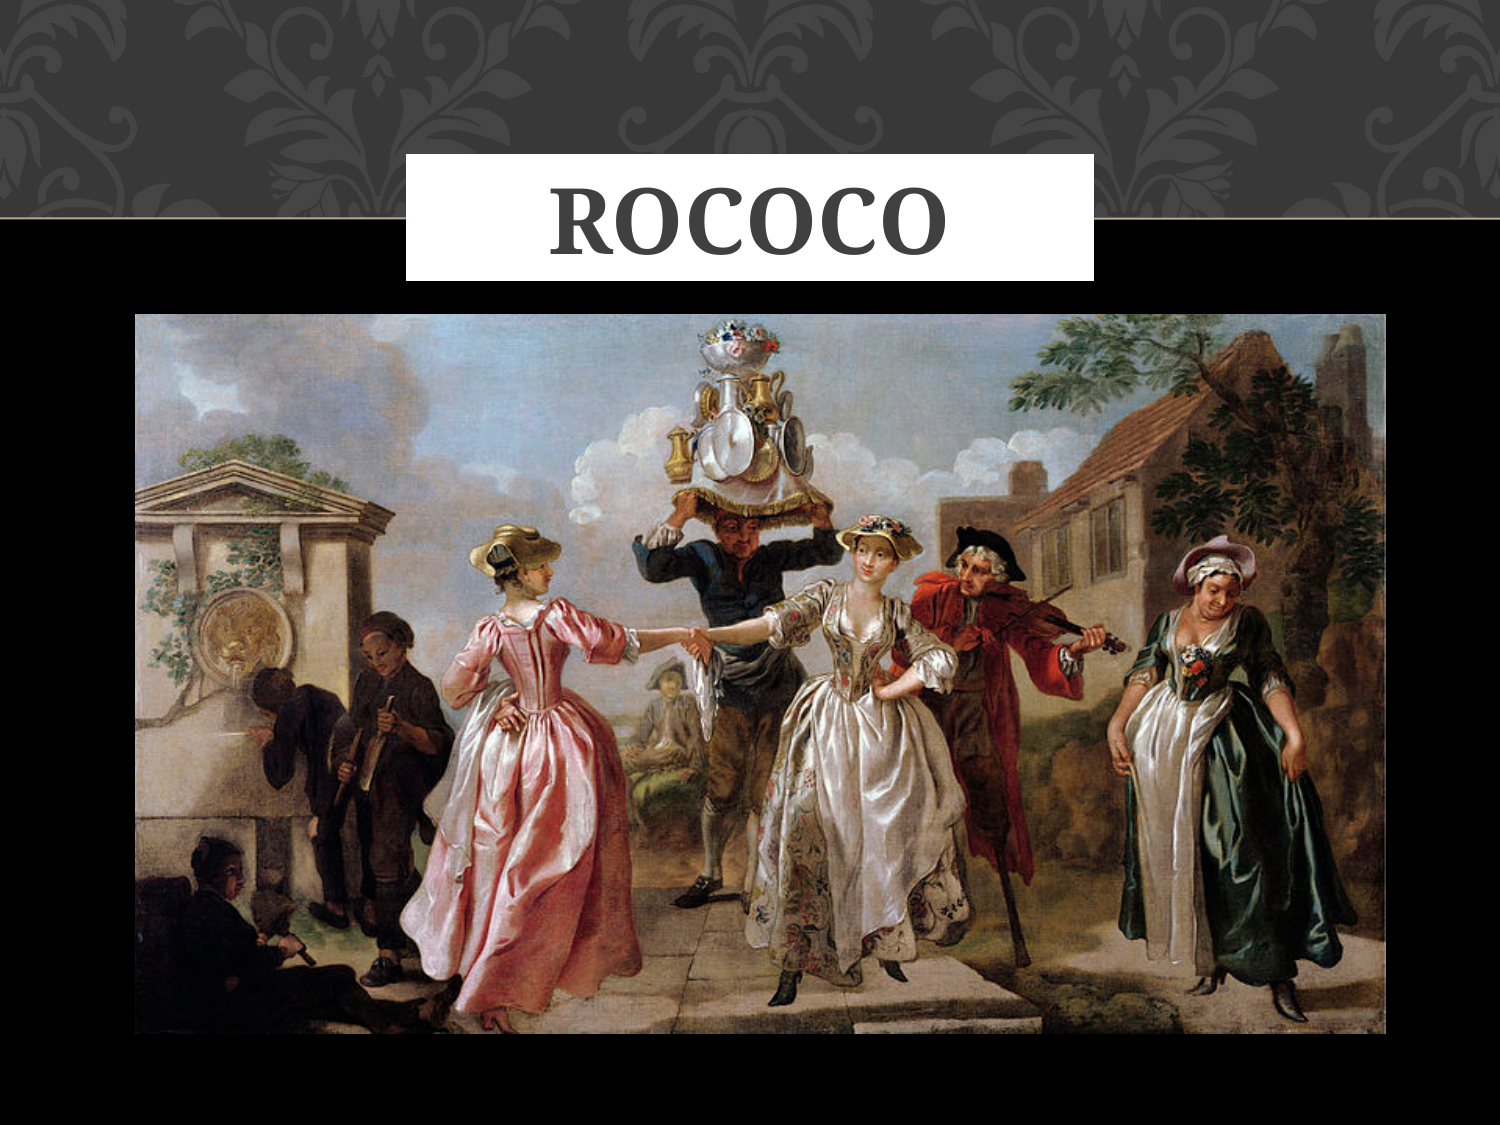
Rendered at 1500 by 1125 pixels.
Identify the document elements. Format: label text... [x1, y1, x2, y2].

picture [135, 314, 1386, 1034]
title Rococo [406, 154, 1094, 281]
